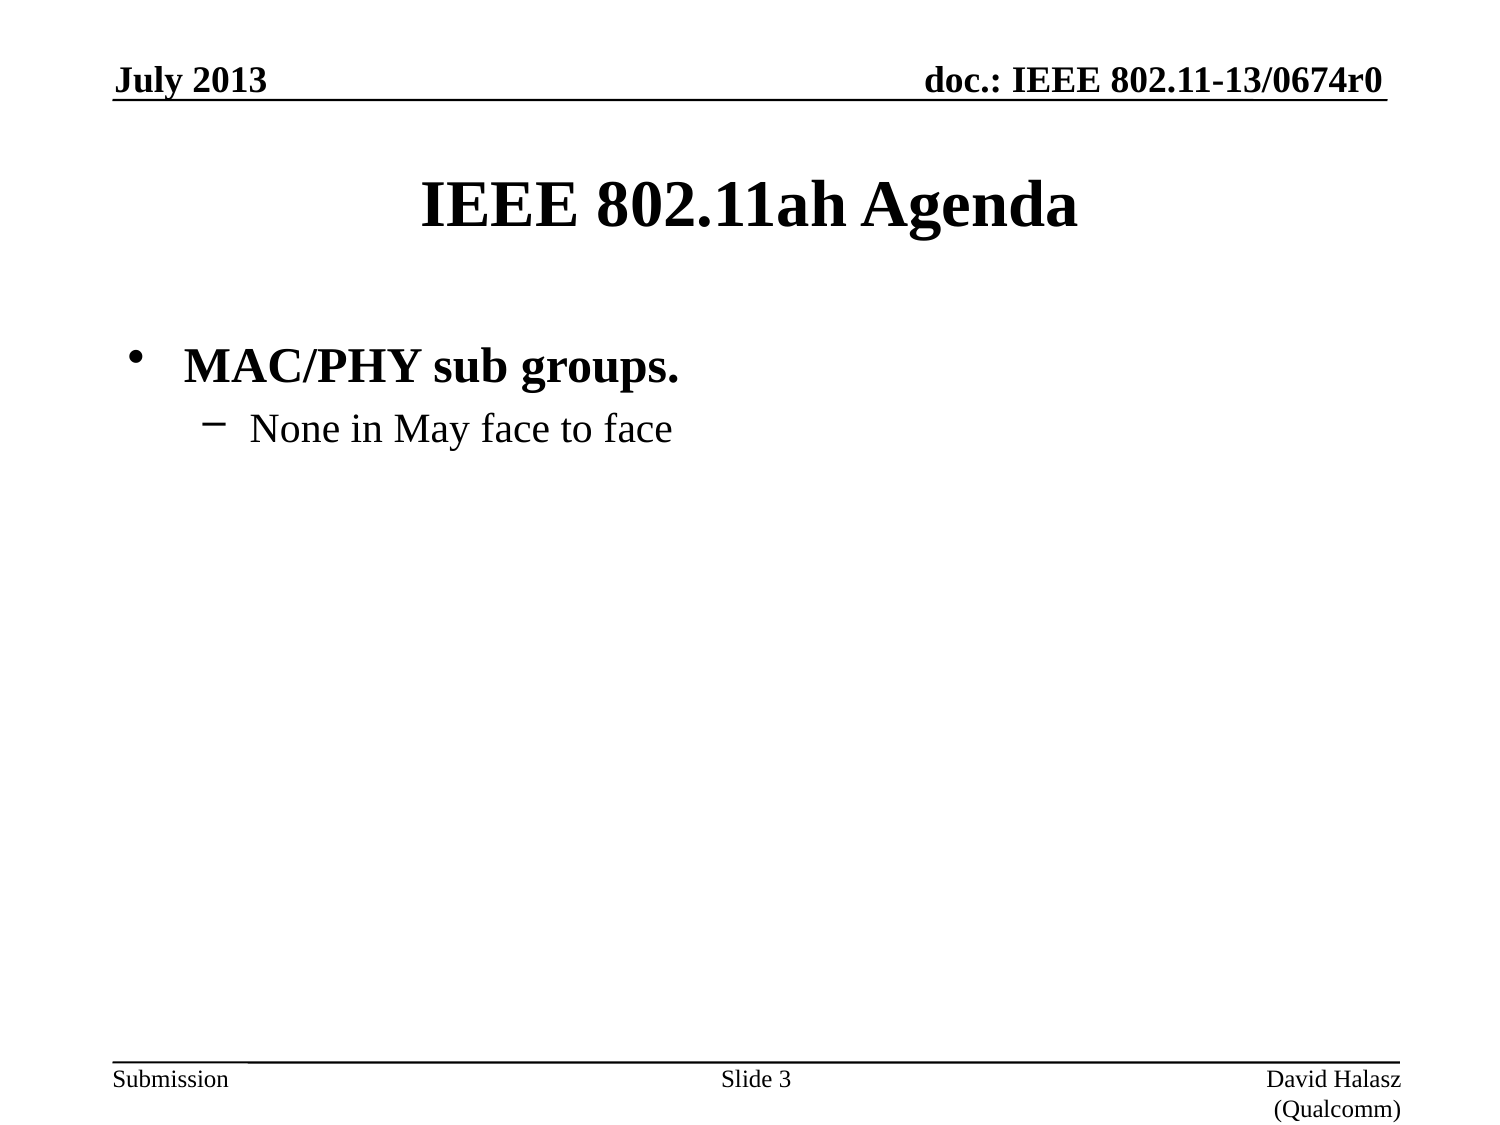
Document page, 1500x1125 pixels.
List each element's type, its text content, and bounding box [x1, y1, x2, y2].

footer David Halasz (Qualcomm) [1264, 1061, 1402, 1093]
list MAC/PHY sub groups. None in May face to face [112, 324, 1388, 1001]
title IEEE 802.11ah Agenda [112, 112, 1388, 288]
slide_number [114, 54, 333, 101]
slide_number Slide 3 [712, 1061, 800, 1093]
